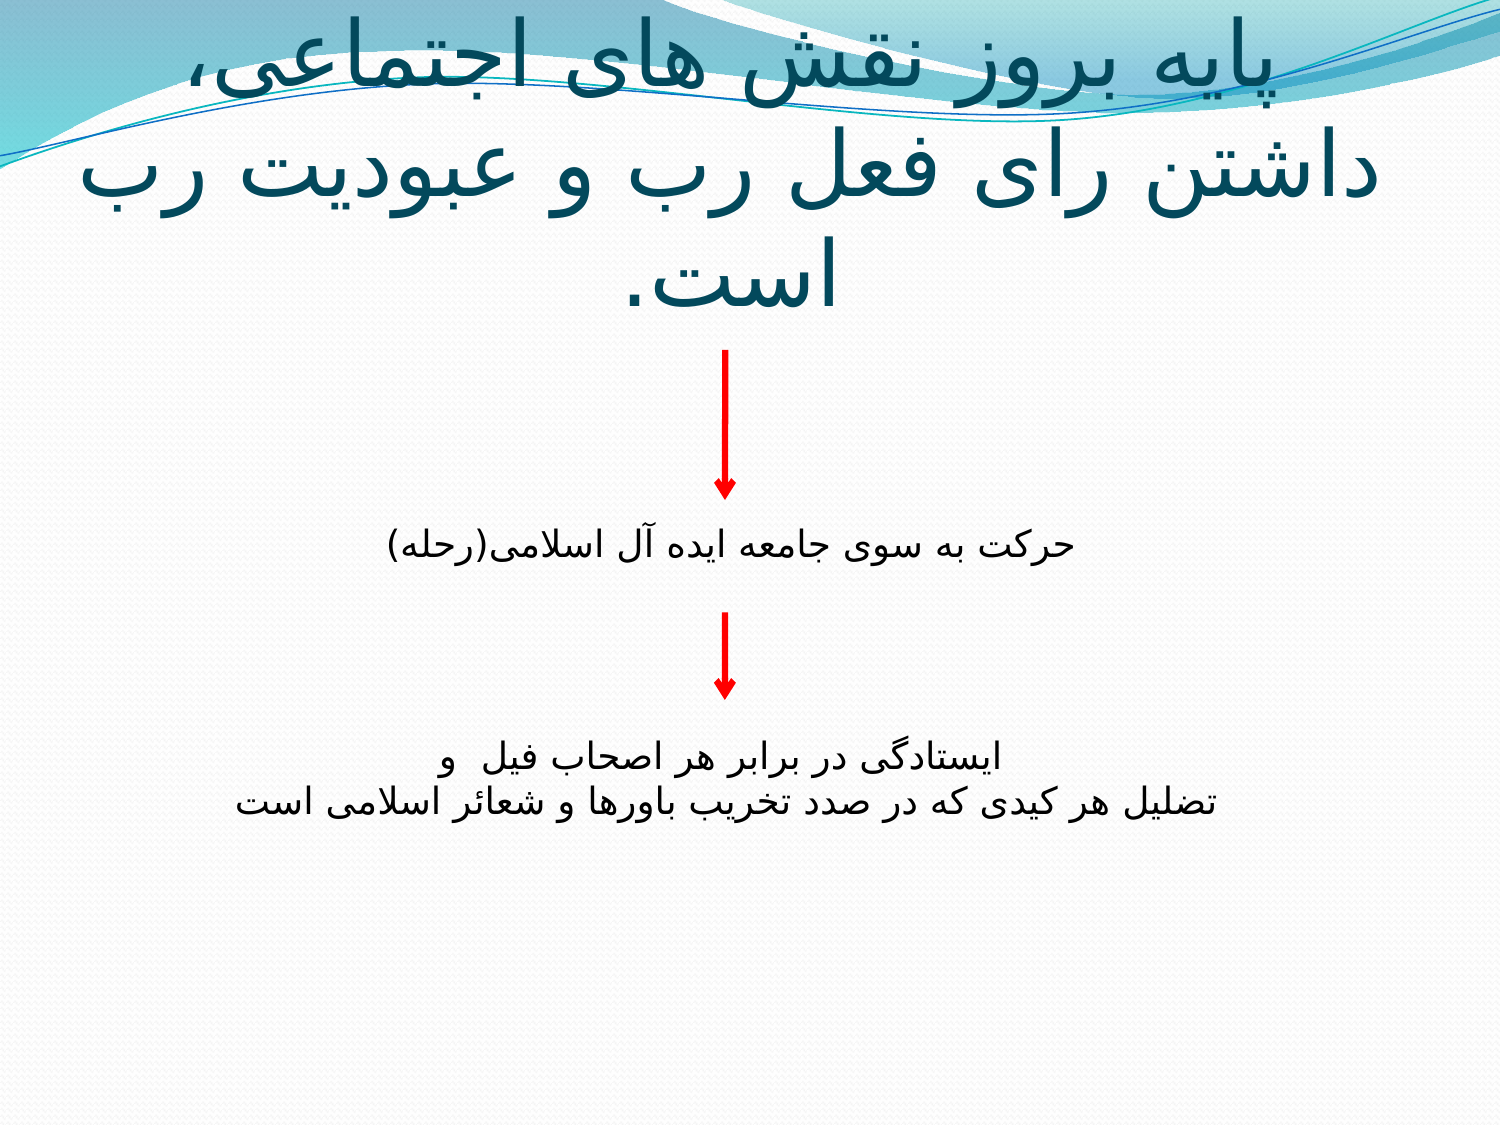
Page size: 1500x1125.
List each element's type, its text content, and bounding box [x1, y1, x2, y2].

title پایه بروز نقش های اجتماعی، داشتن رای فعل رب و عبودیت رب است. [50, 137, 1413, 325]
text_box ایستادگی در برابر هر اصحاب فیل و تضلیل هر کیدی که در صدد تخریب باورها و شعائر اسلامی است [220, 724, 1234, 830]
text_box حرکت به سوی جامعه ایده آل اسلامی(رحله) [300, 512, 1163, 573]
